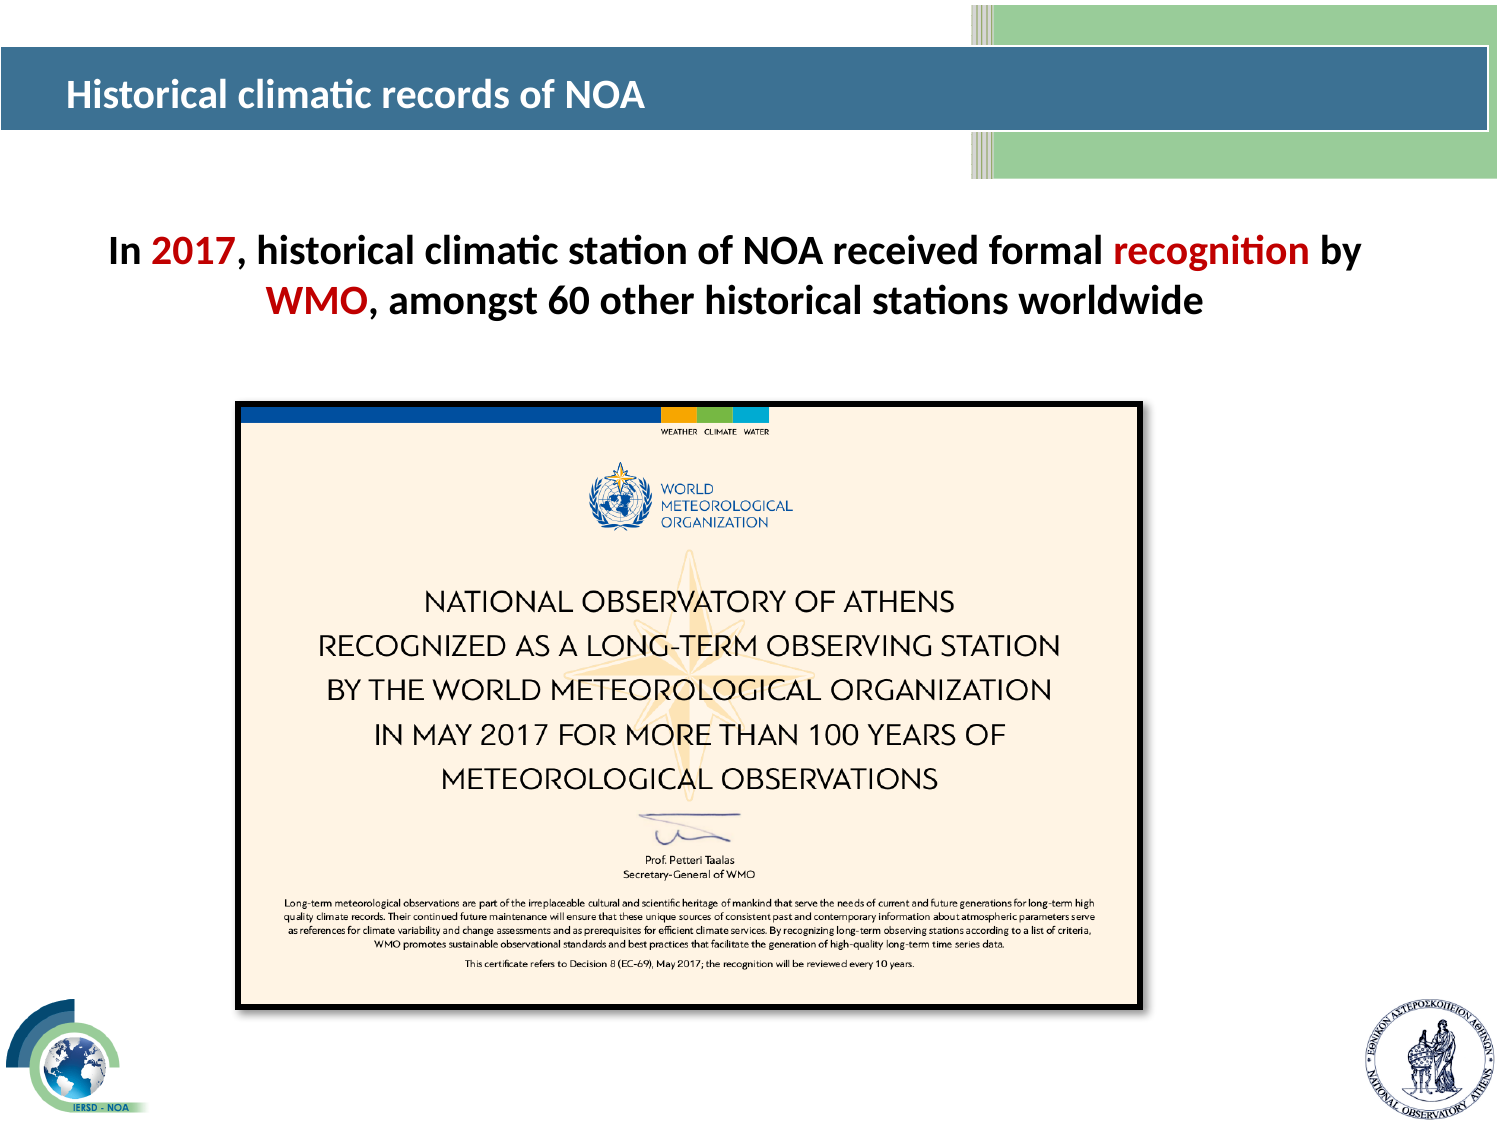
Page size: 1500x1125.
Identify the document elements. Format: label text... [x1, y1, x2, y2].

text_box In 2017, historical climatic station of NOA received formal recognition by WMO, amongst 60 other historical stations worldwide [79, 215, 1391, 330]
picture [0, 991, 161, 1125]
text_box Historical climatic records of NOA [51, 59, 670, 125]
picture [240, 406, 1138, 1005]
picture [1359, 992, 1500, 1125]
